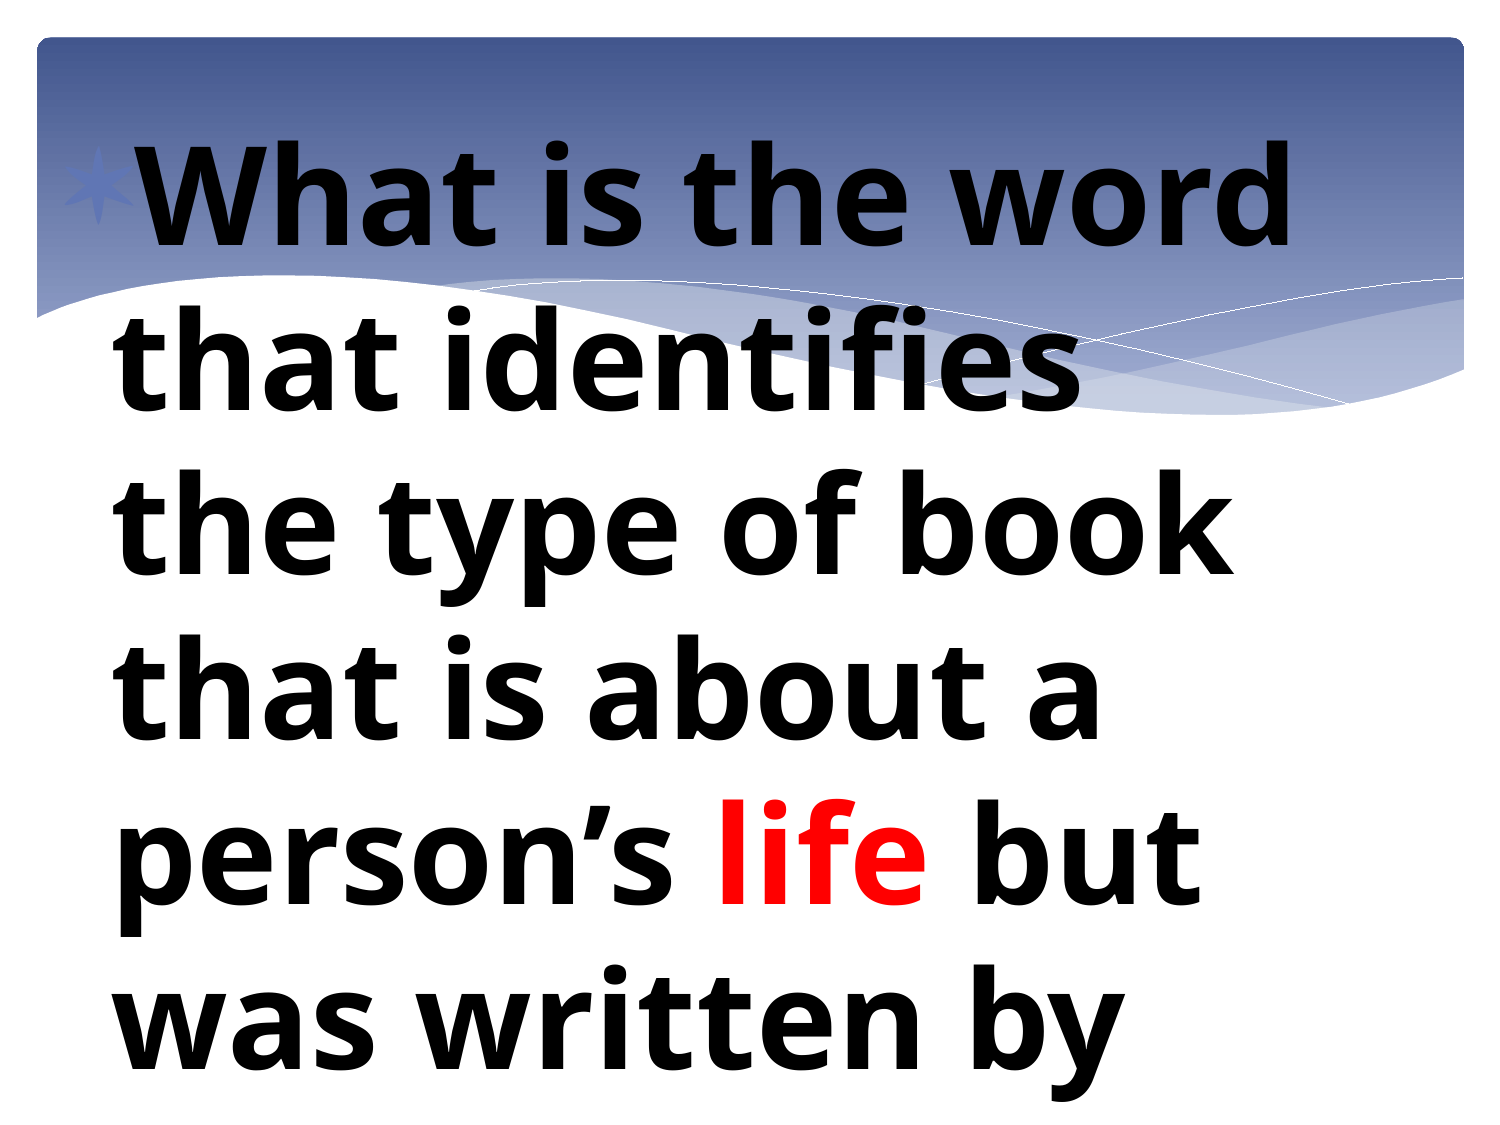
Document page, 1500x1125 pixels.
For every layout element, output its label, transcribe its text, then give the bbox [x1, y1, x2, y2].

list What is the word that identifies the type of book that is about a person’s life but was written by someone else? [50, 99, 1359, 1038]
